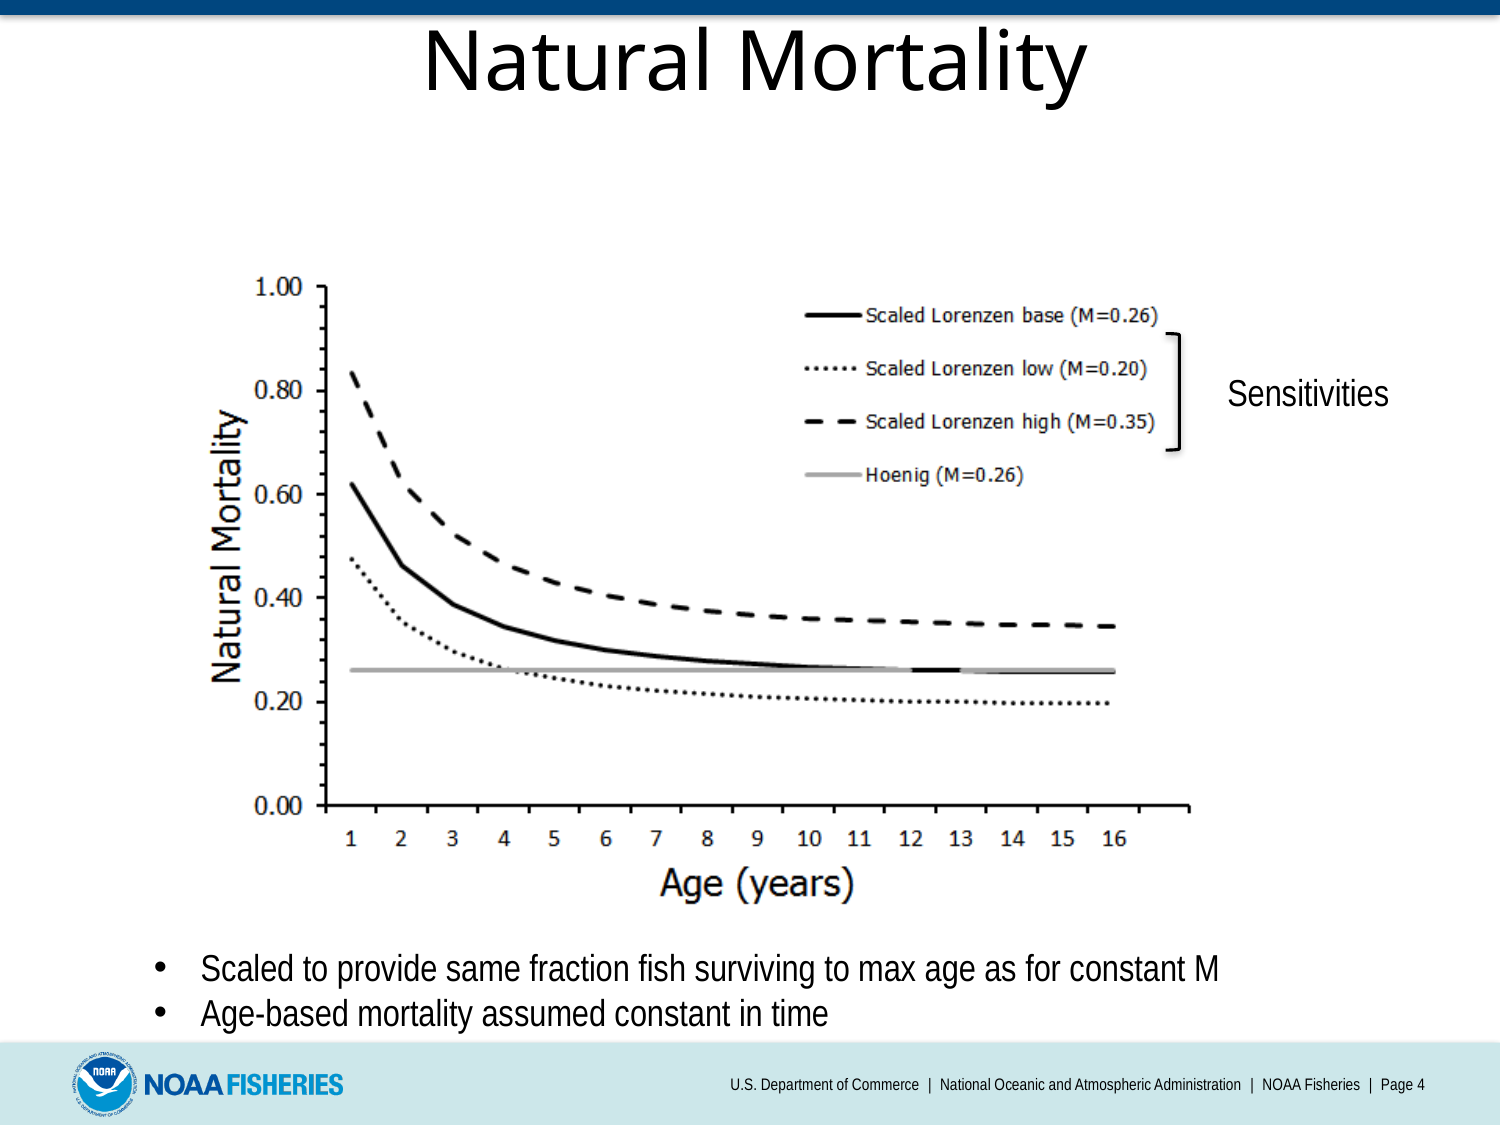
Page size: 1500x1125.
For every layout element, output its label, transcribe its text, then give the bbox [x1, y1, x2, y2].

text_box Natural Mortality [309, 19, 1200, 131]
slide_number U.S. Department of Commerce | National Oceanic and Atmospheric Administration | NOAA Fisheries | Page 4 [375, 1042, 1425, 1125]
text_box Sensitivities [1216, 361, 1419, 422]
picture [187, 249, 1213, 924]
text_box Scaled to provide same fraction fish surviving to max age as for constant M Age-based mortality assumed constant in time [139, 936, 1474, 1042]
picture [72, 1052, 343, 1117]
picture [335, 1078, 343, 1085]
